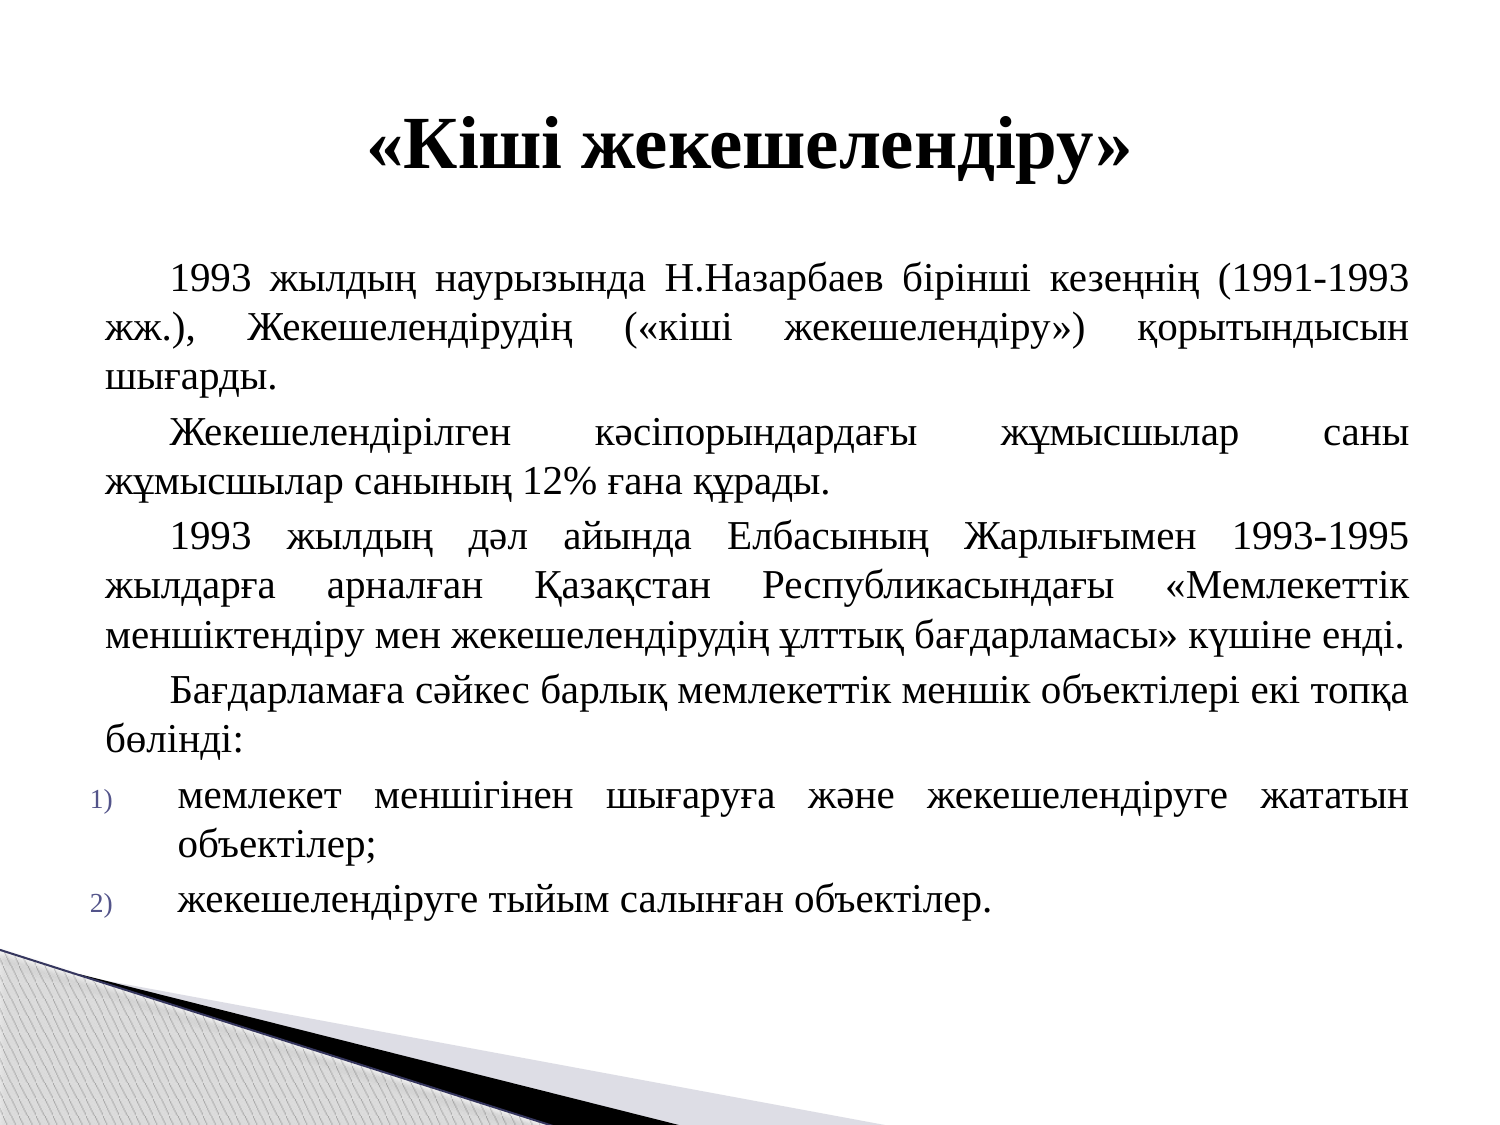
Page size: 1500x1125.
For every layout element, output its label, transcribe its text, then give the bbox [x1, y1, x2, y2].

list 1993 жылдың наурызында Н.Назарбаев бірінші кезеңнің (1991-1993 жж.), Жекешелендірудің («кіші жекешелендіру») қорытындысын шығарды. Жекешелендірілген кәсіпорындардағы жұмысшылар саны жұмысшылар санының 12% ғана құрады. 1993 жылдың дәл айында Елбасының Жарлығымен 1993-1995 жылдарға арналған Қазақстан Республикасындағы «Мемлекеттік меншіктендіру мен жекешелендірудің ұлттық бағдарламасы» күшіне енді. Бағдарламаға сәйкес барлық мемлекеттік меншік объектілері екі топқа бөлінді: мемлекет меншігінен шығаруға және жекешелендіруге жататын объектілер; жекешелендіруге тыйым салынған объектілер. [75, 243, 1425, 986]
title «Кіші жекешелендіру» [75, 45, 1425, 233]
